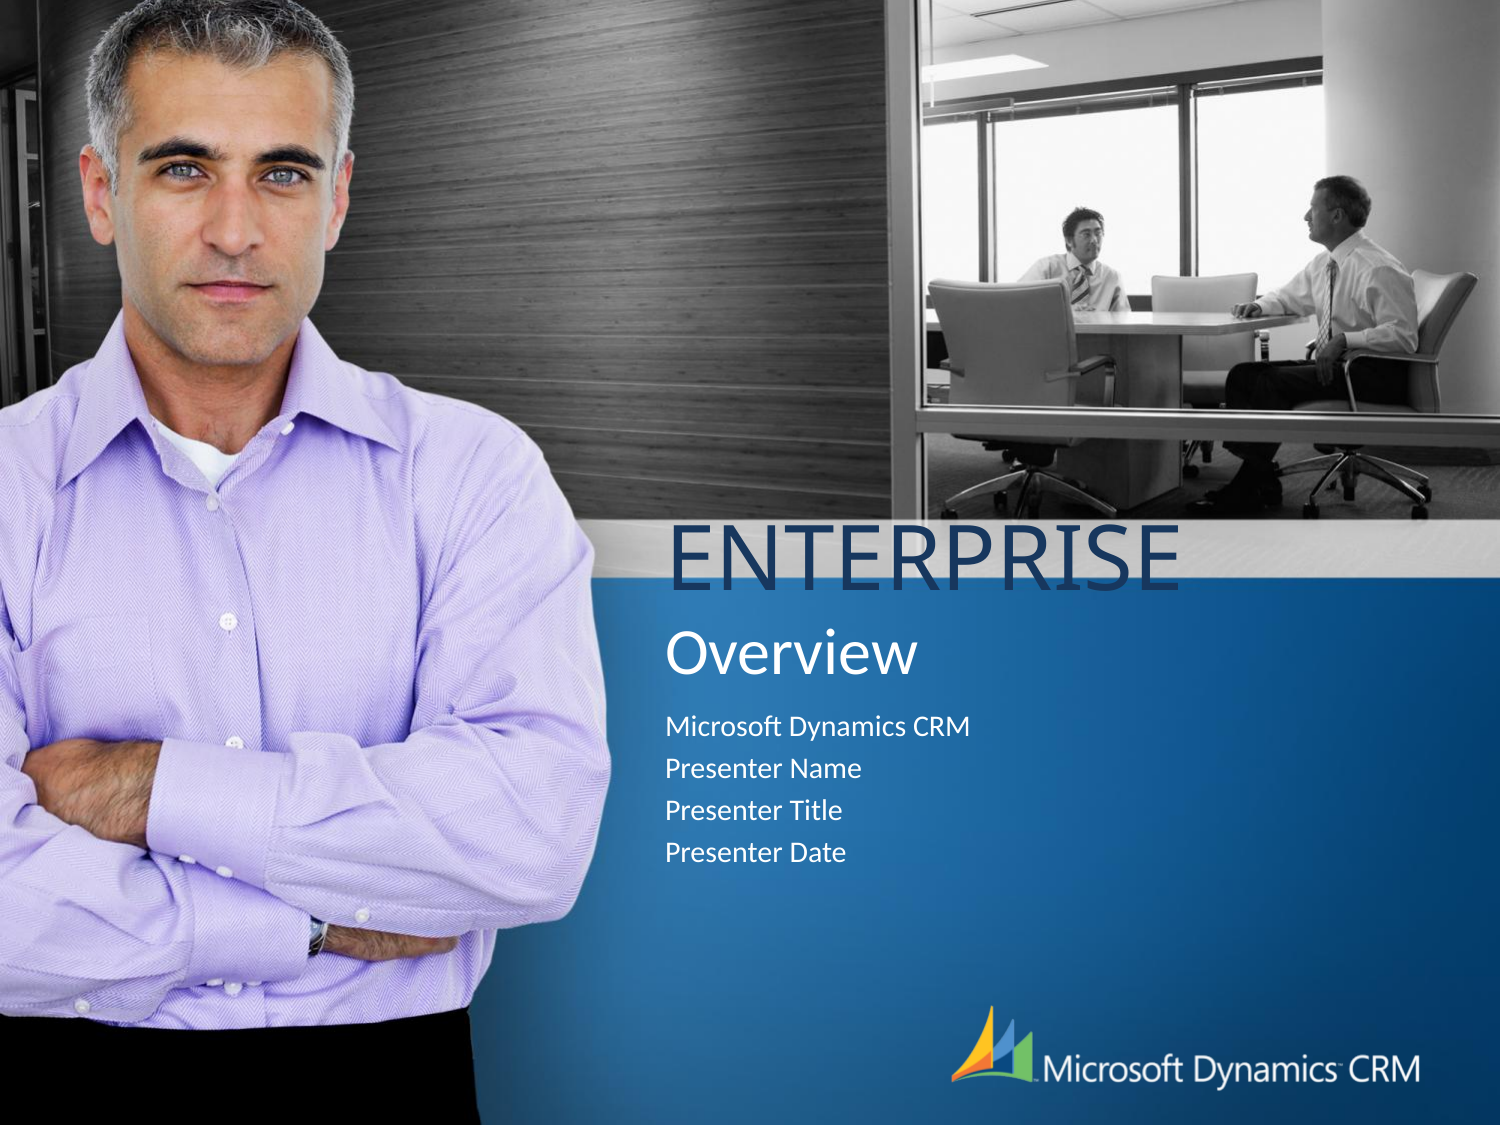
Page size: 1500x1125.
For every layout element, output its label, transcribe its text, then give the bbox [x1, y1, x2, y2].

subtitle Microsoft Dynamics CRM Presenter Name Presenter Title Presenter Date [650, 698, 1459, 957]
title ENTERPRISE Overview [650, 491, 1475, 695]
picture [0, 0, 1500, 1125]
